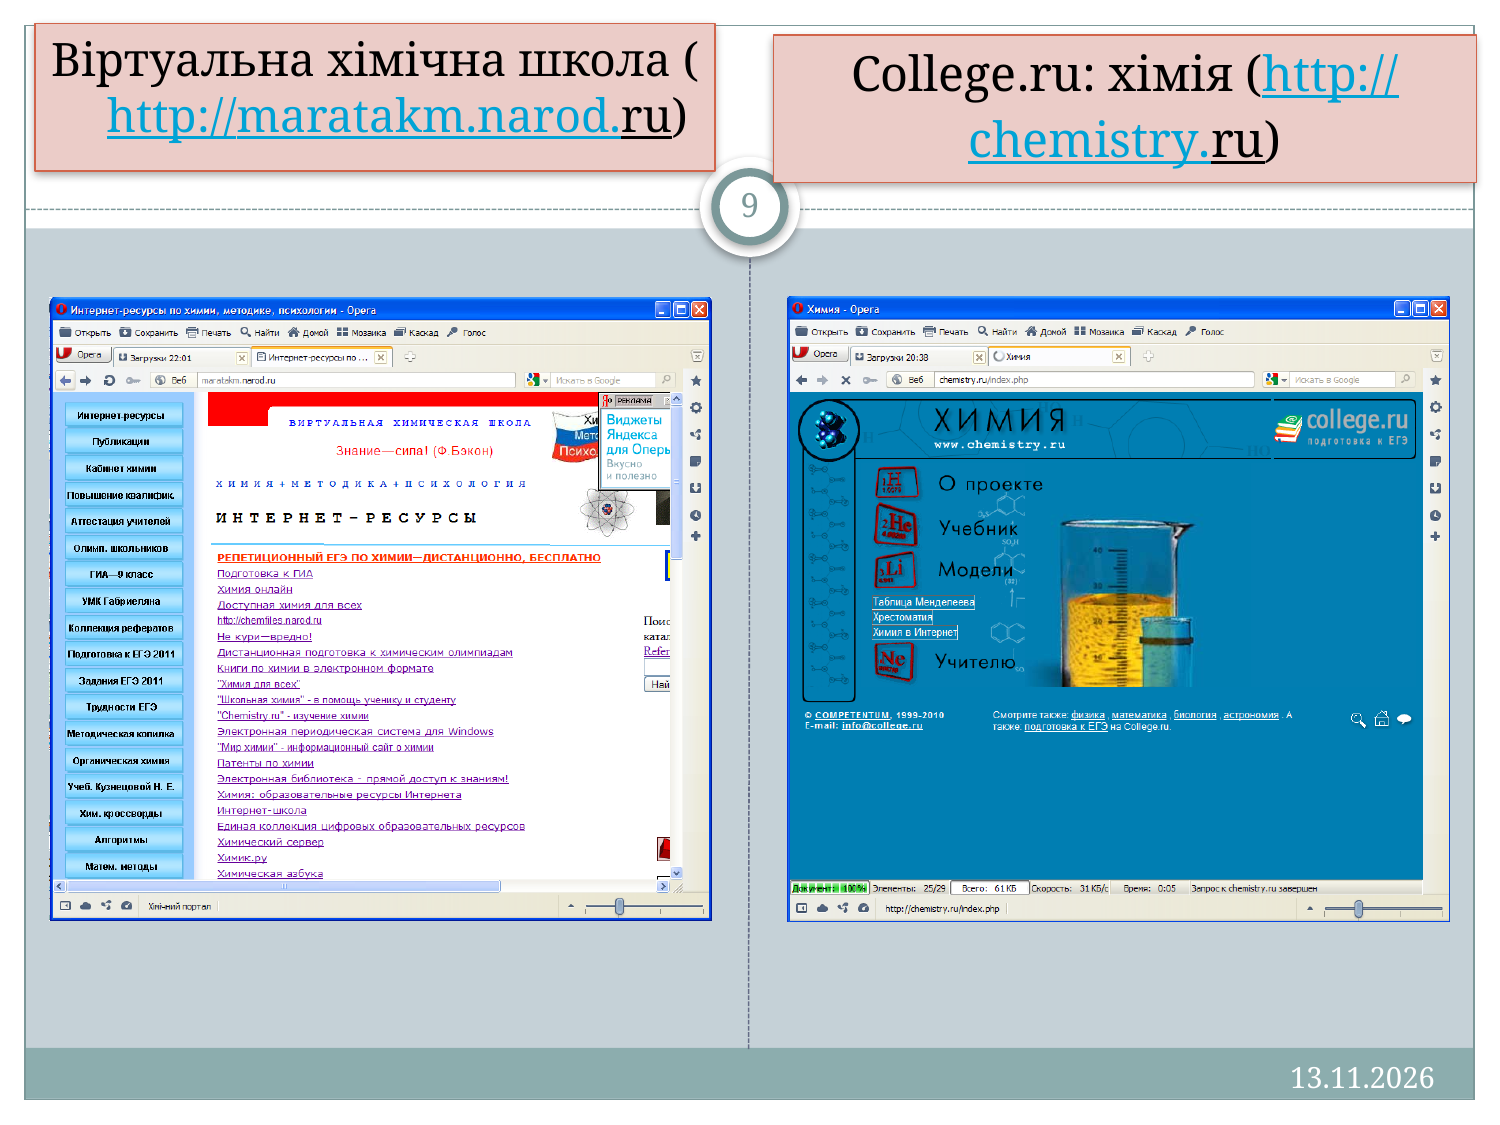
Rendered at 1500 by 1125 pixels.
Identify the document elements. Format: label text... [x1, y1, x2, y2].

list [787, 296, 1451, 922]
text_box Віртуальна хімічна школа (http://maratakm.narod.ru) [34, 23, 716, 172]
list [49, 297, 713, 921]
footer [50, 1051, 638, 1112]
slide_number 9 [712, 170, 788, 243]
text_box College.ru: хімія (http://chemistry.ru) [773, 34, 1477, 183]
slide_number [950, 1051, 1450, 1112]
